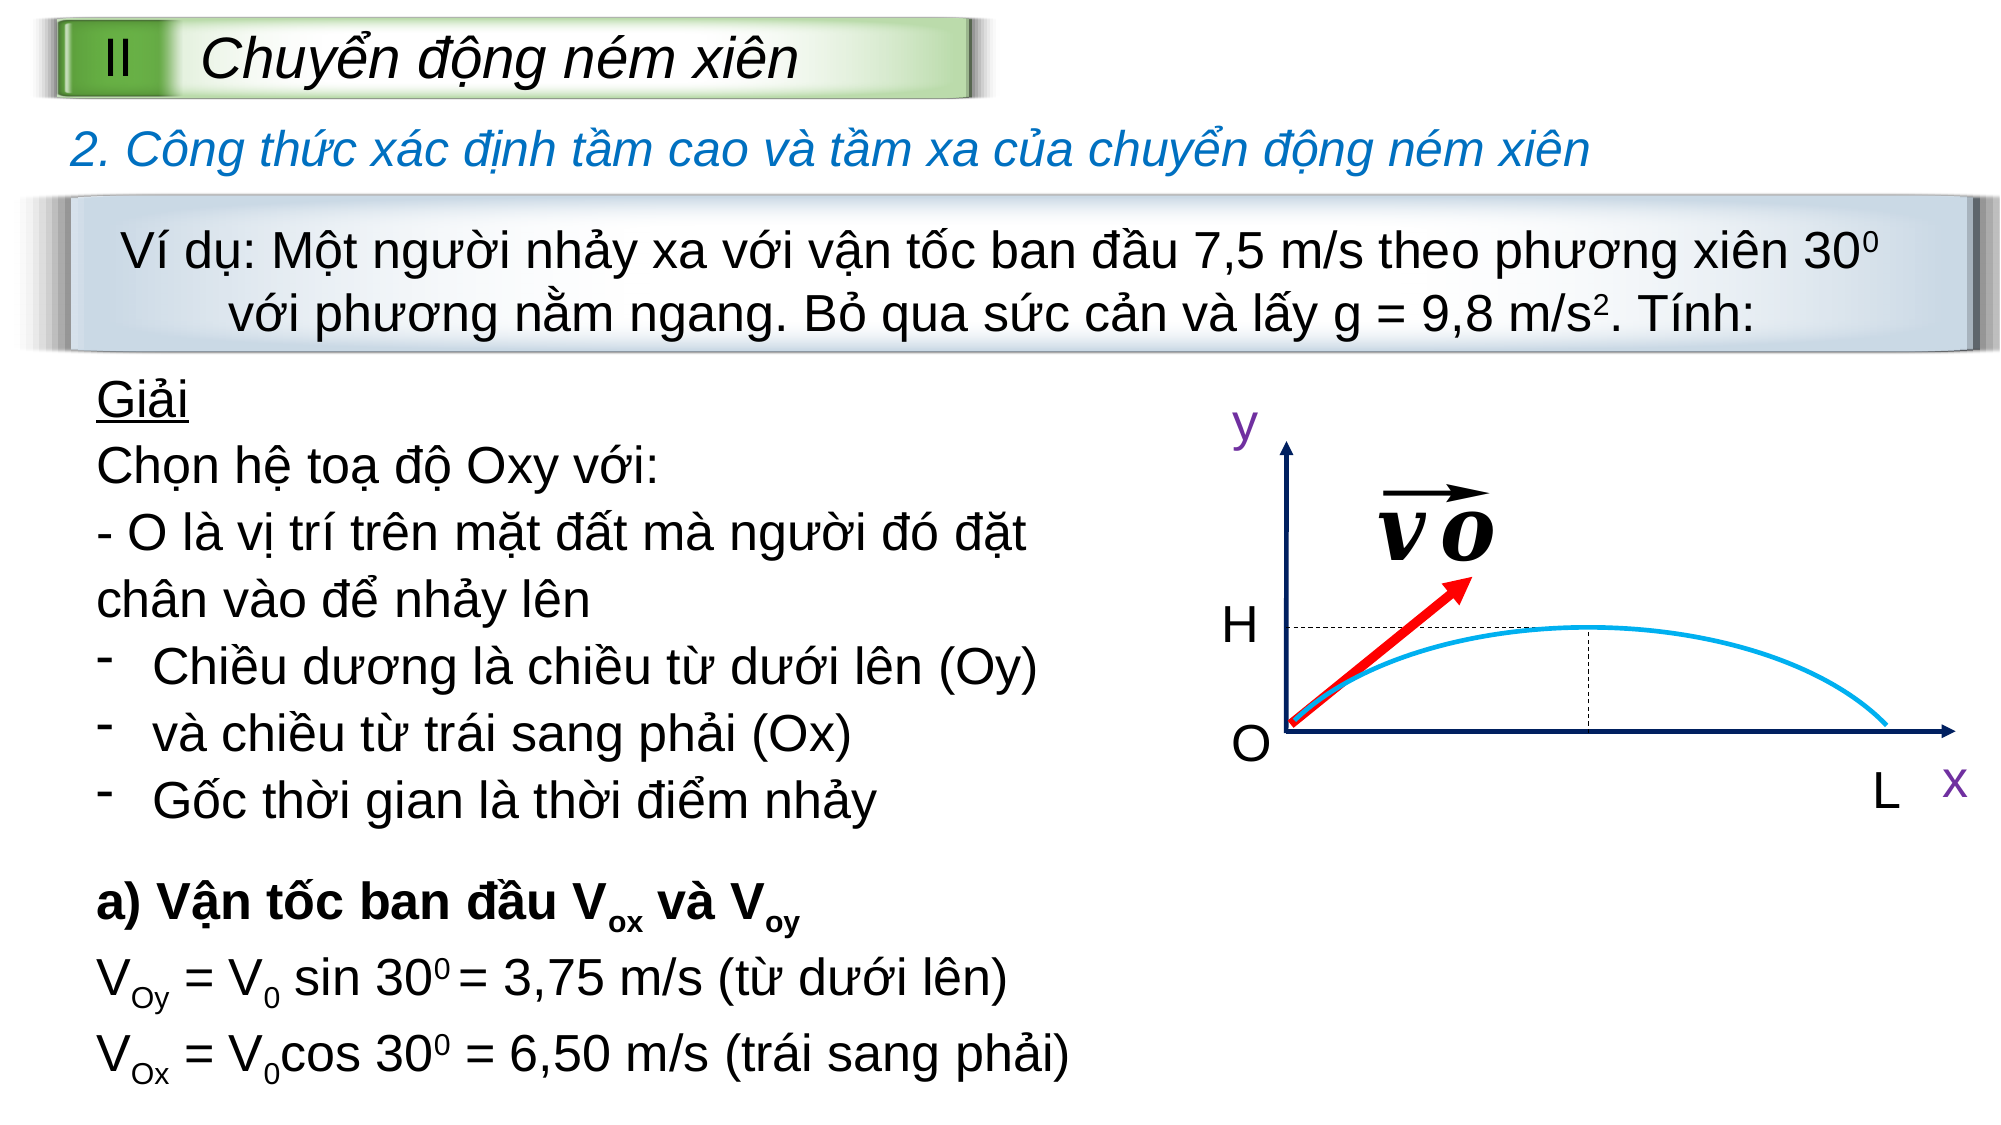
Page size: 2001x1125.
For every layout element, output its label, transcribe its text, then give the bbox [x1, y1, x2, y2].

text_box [1186, 380, 1998, 990]
text_box Giải Chọn hệ toạ độ Oxy với: - O là vị trí trên mặt đất mà người đó đặt chân vào để nhảy lên Chiều dương là chiều từ dưới lên (Oy) và chiều từ trái sang phải (Ox) Gốc thời gian là thời điểm nhảy [81, 355, 1136, 836]
text_box a) Vận tốc ban đầu Vox và Voy VOy = V0 sin 300 = 3,75 m/s (từ dưới lên) VOx = V0cos 300 = 6,50 m/s (trái sang phải) [81, 854, 1169, 1098]
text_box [0, 10, 1407, 100]
picture [14, 192, 2000, 355]
text_box 2. Công thức xác định tầm cao và tầm xa của chuyển động ném xiên [55, 109, 1800, 184]
